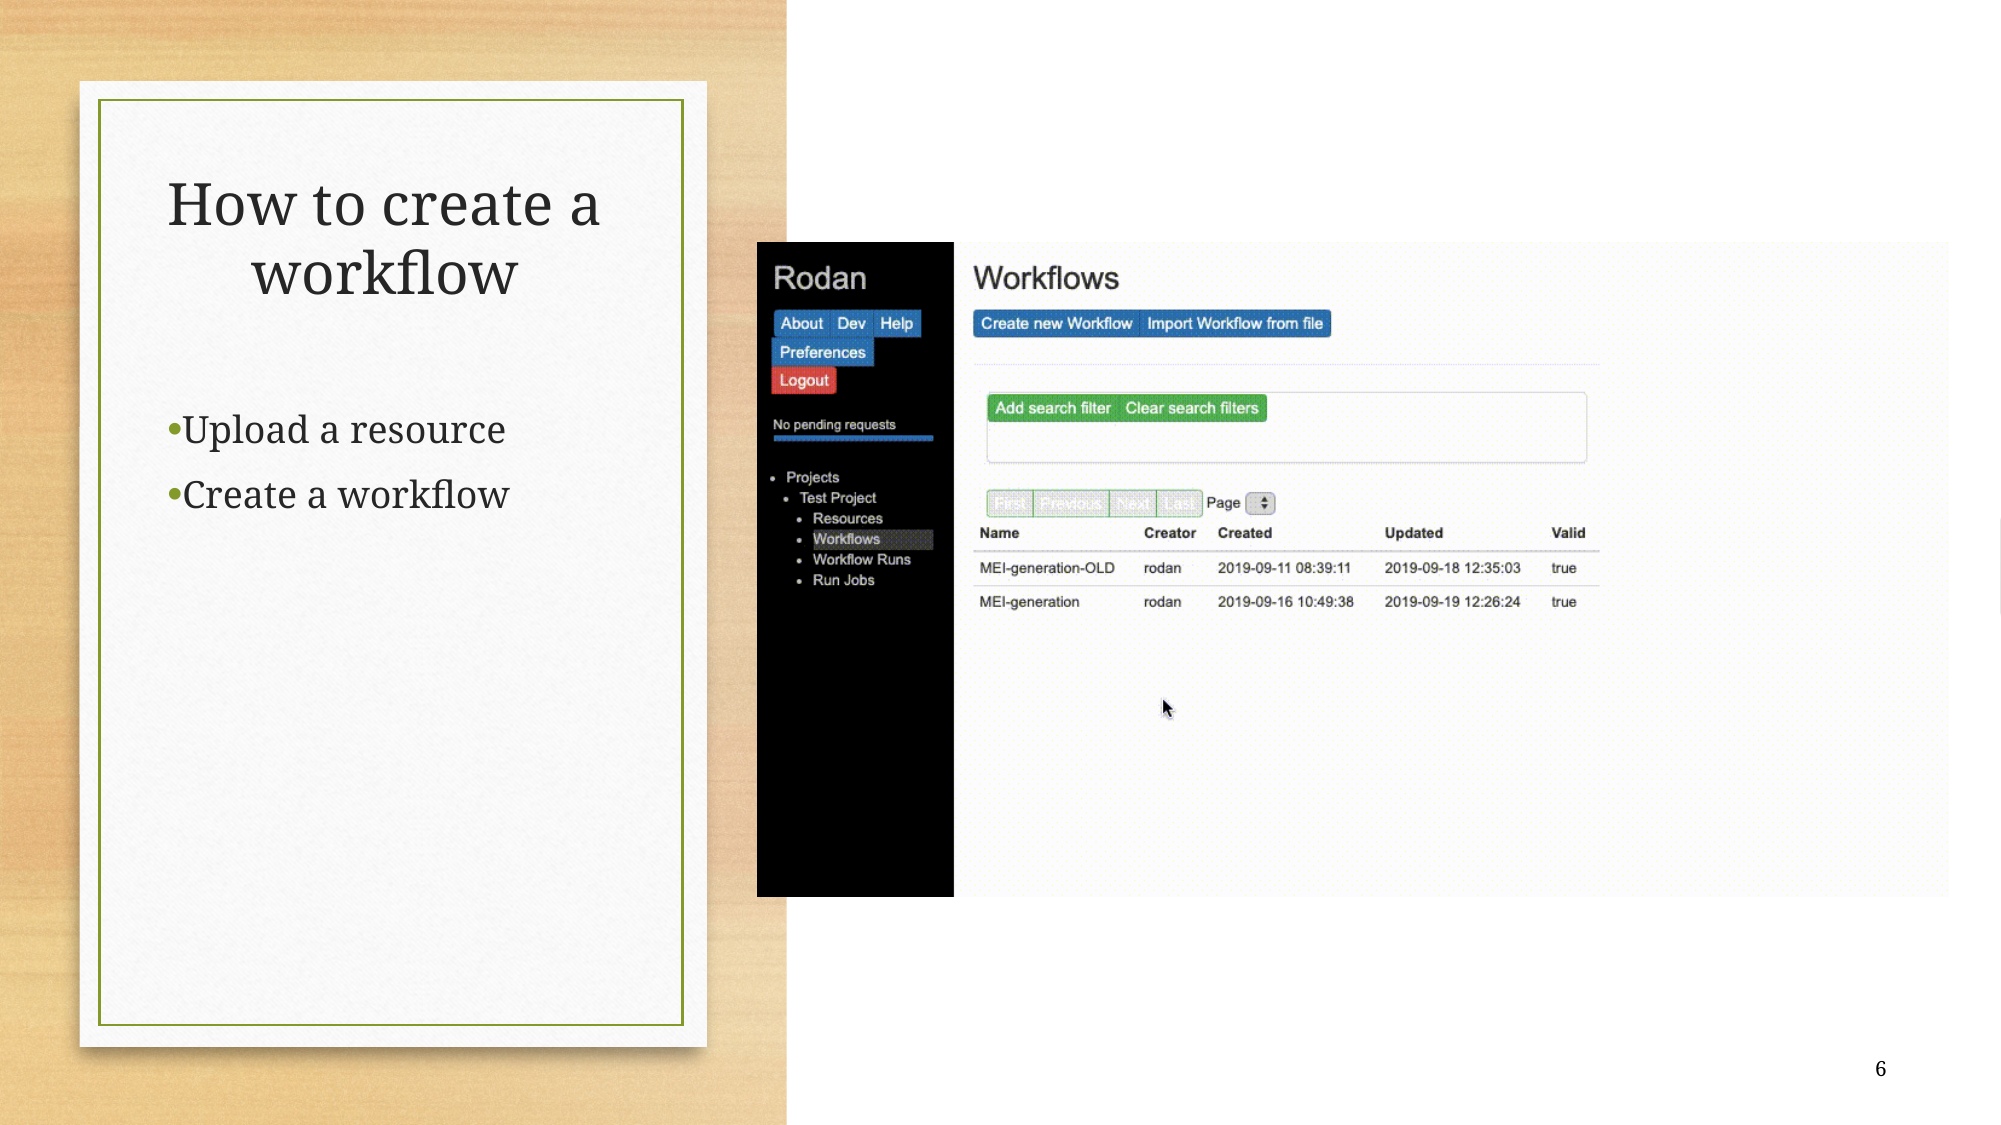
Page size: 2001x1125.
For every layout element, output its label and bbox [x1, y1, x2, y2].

text_box [0, 0, 2000, 1125]
picture [757, 242, 1950, 898]
